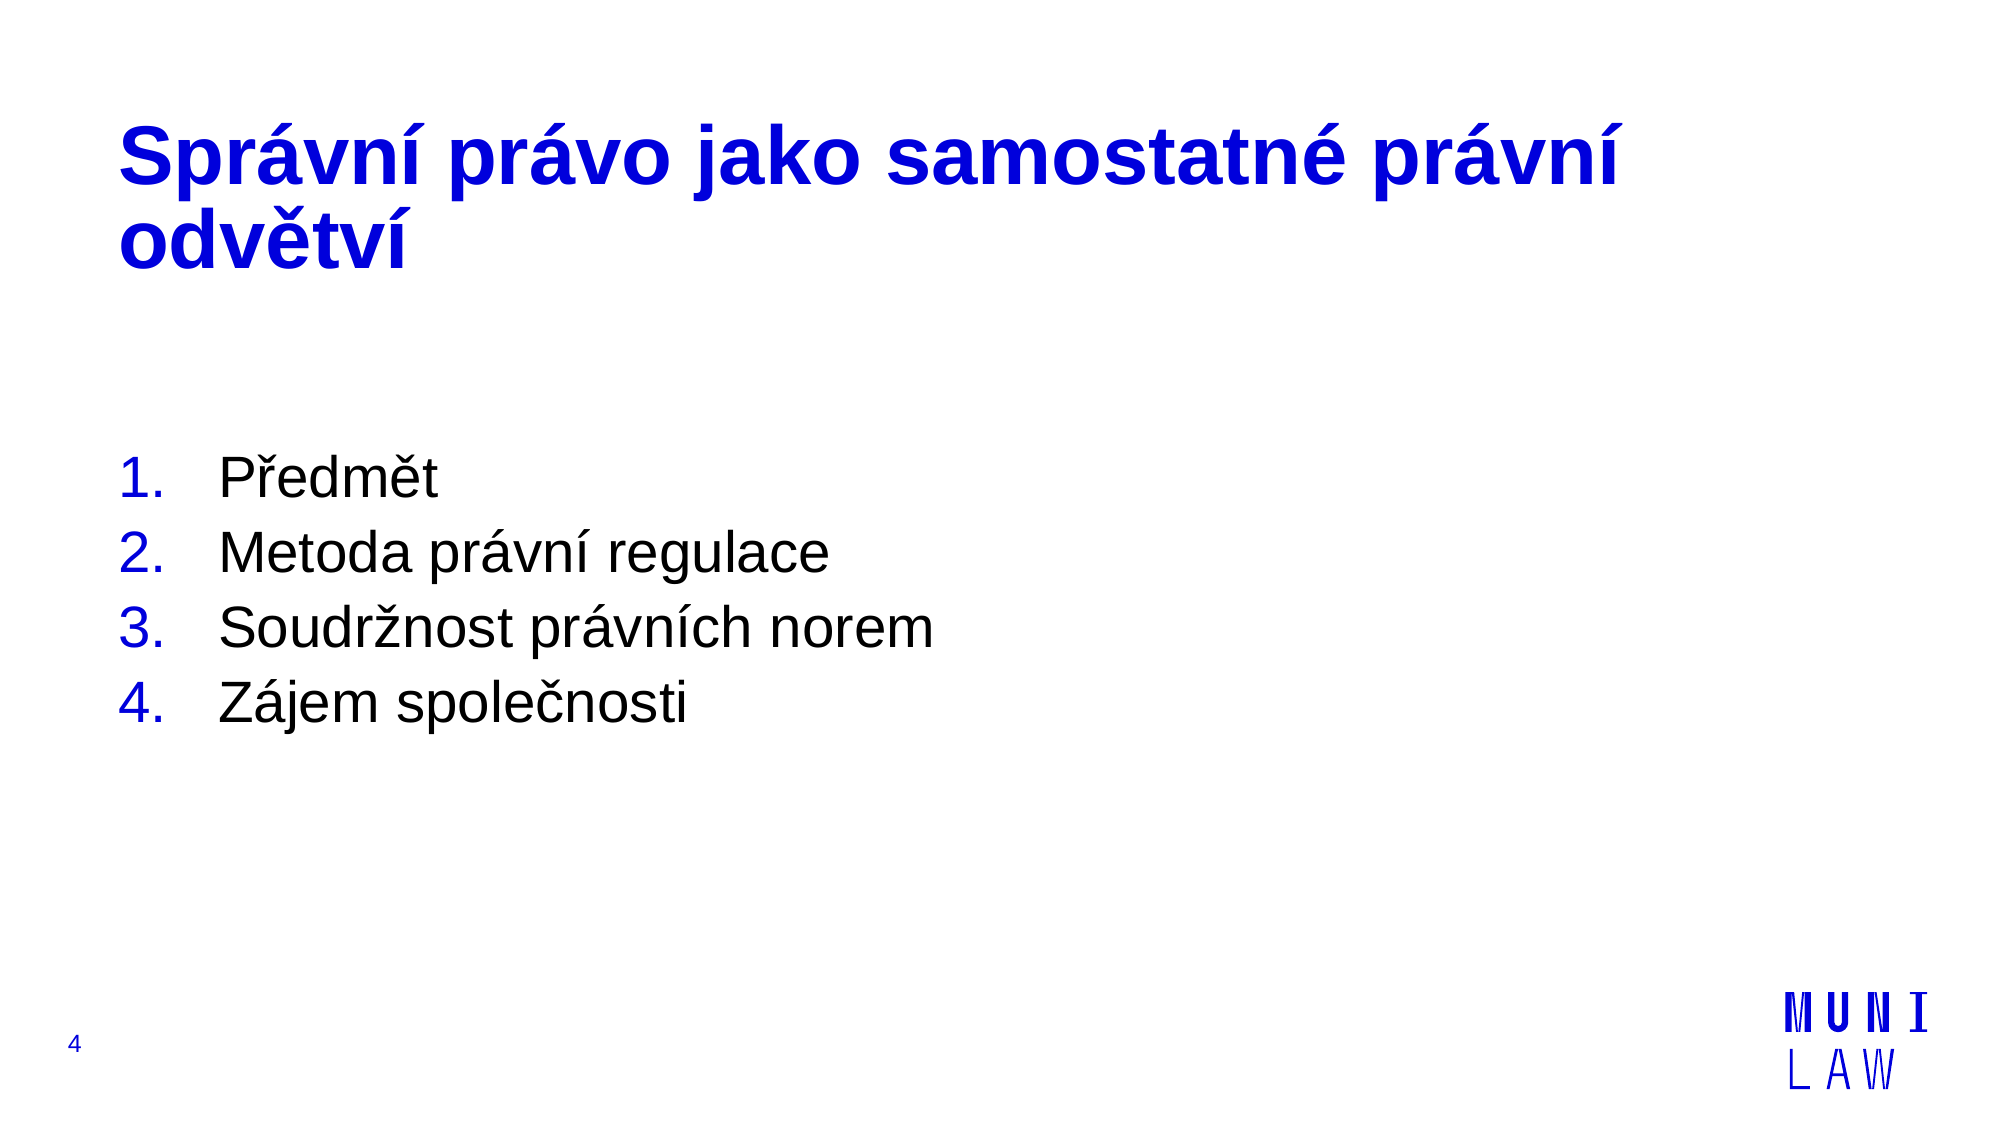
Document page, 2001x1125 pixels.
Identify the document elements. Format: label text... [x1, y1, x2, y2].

list Předmět Metoda právní regulace Soudržnost právních norem Zájem společnosti [118, 433, 1883, 1113]
title Správní právo jako samostatné právní odvětví [118, 118, 1883, 193]
slide_number 4 [67, 1021, 110, 1063]
